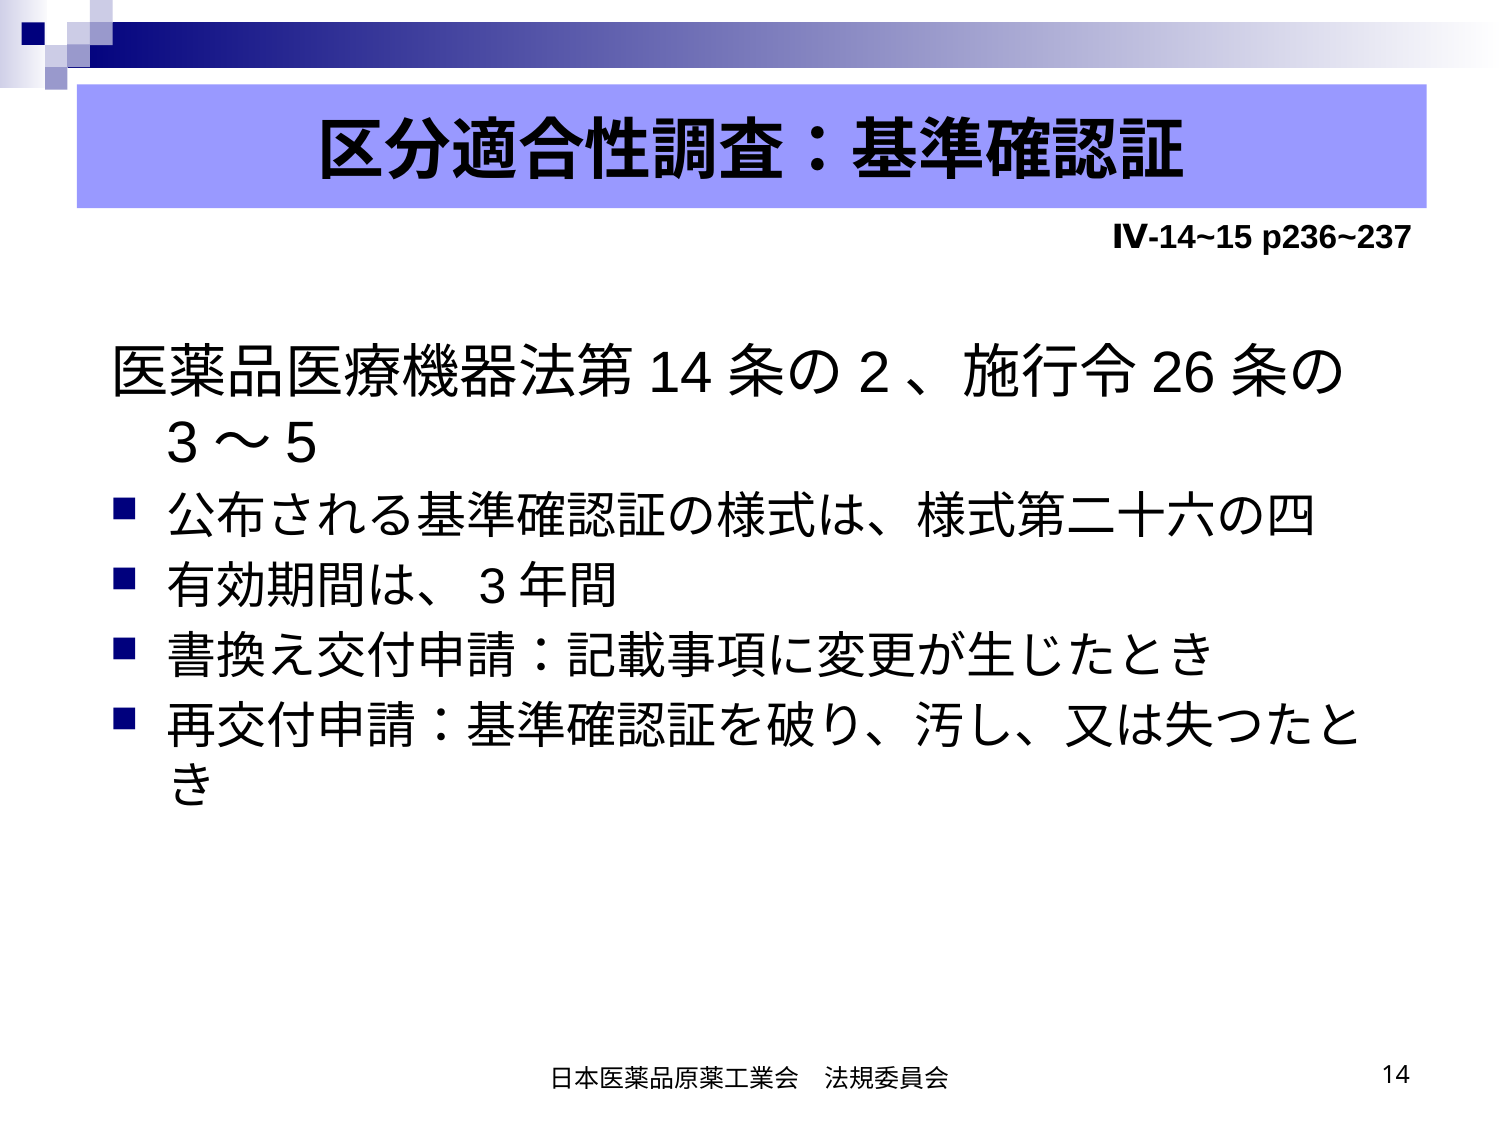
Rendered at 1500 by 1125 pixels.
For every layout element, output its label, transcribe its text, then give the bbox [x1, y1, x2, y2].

text_box Ⅳ-14~15 p236~237 [1053, 216, 1428, 263]
text_box 区分適合性調査：基準確認証 [76, 84, 1427, 209]
footer 日本医薬品原薬工業会 法規委員会 [512, 1025, 988, 1100]
slide_number 14 [1074, 1025, 1425, 1100]
list 医薬品医療機器法第14条の2、施行令26条の3～5 公布される基準確認証の様式は、様式第二十六の四 有効期間は、3年間 書換え交付申請：記載事項に変更が生じたとき 再交付申請：基準確認証を破り、汚し、又は失つたとき [95, 326, 1399, 737]
